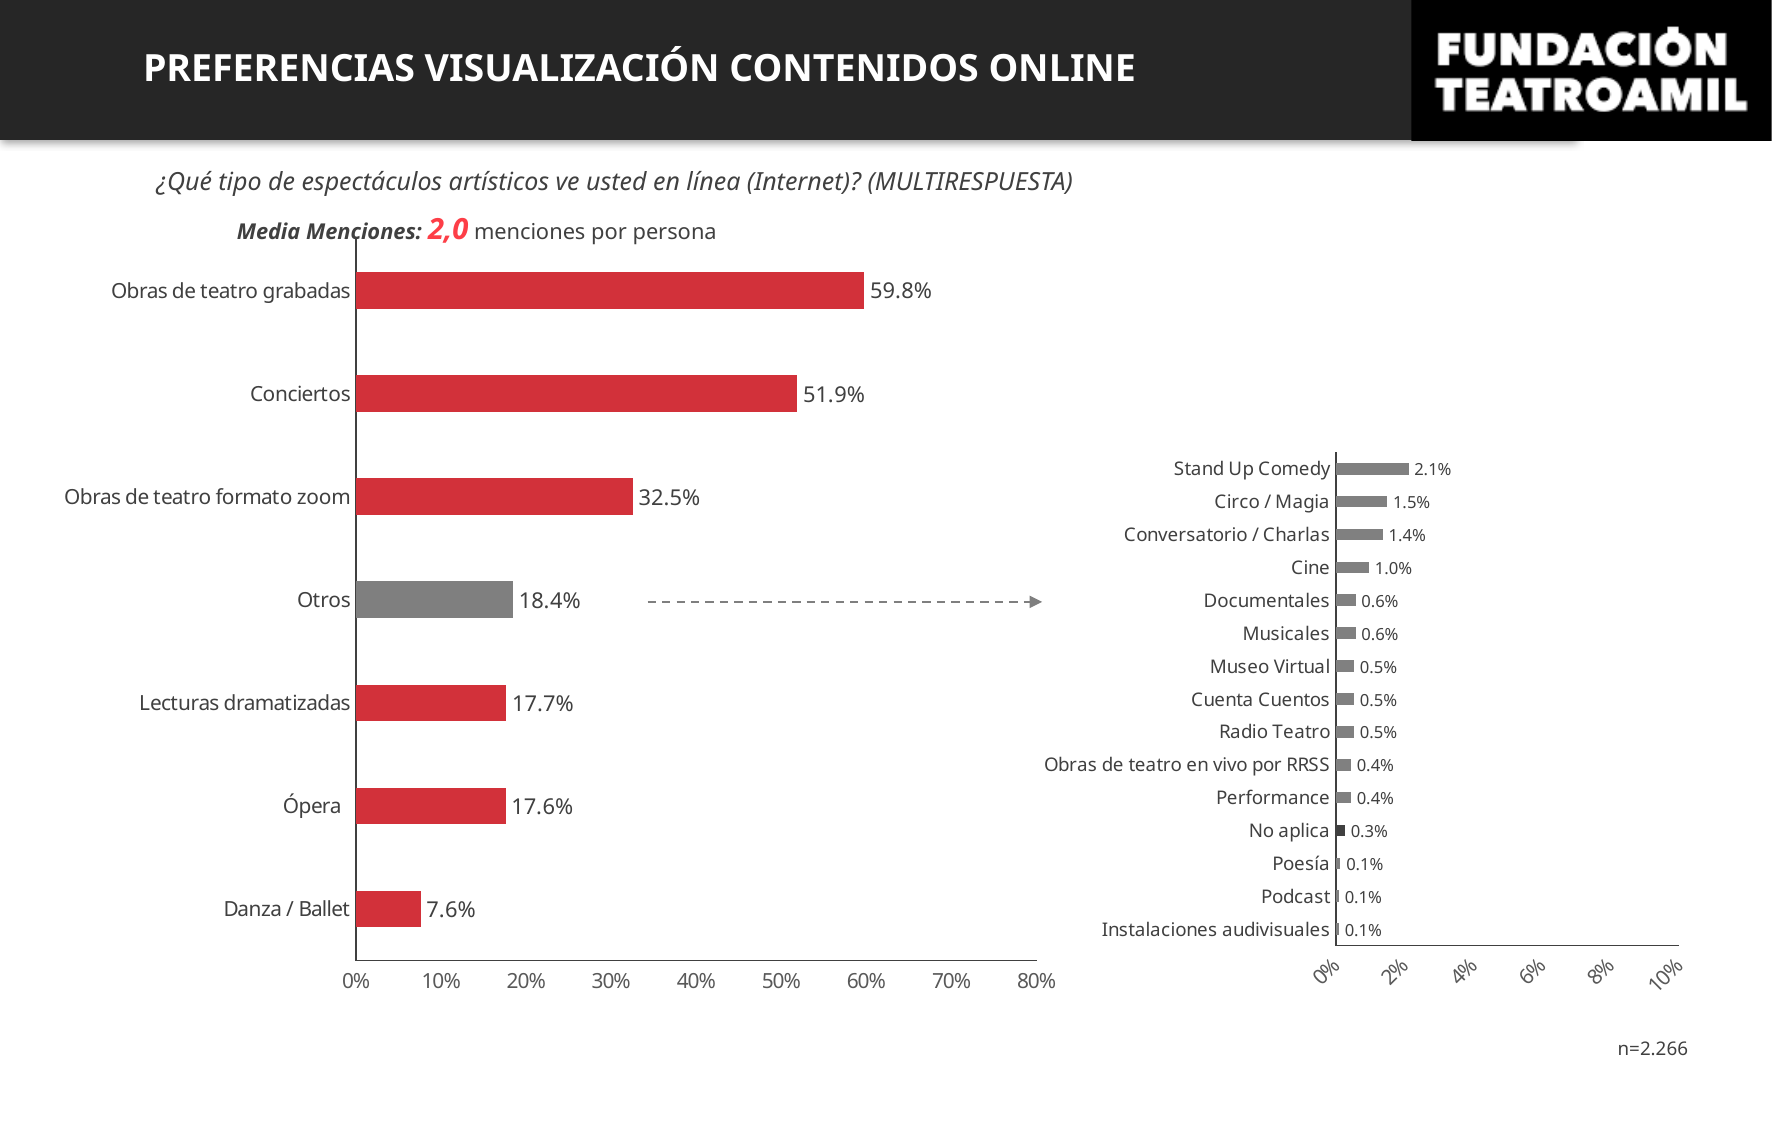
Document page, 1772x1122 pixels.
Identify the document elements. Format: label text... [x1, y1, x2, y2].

text_box PREFERENCIAS VISUALIZACIÓN CONTENIDOS ONLINE [128, 27, 1395, 105]
text_box n=2.266 [1602, 1029, 1743, 1067]
text_box ¿Qué tipo de espectáculos artísticos ve usted en línea (Internet)? (MULTIRESPUESTA) [141, 153, 1469, 203]
picture [1411, 0, 1772, 141]
text_box Media Menciones: 2,0 menciones por persona [222, 197, 1550, 253]
chart [43, 222, 1703, 1011]
